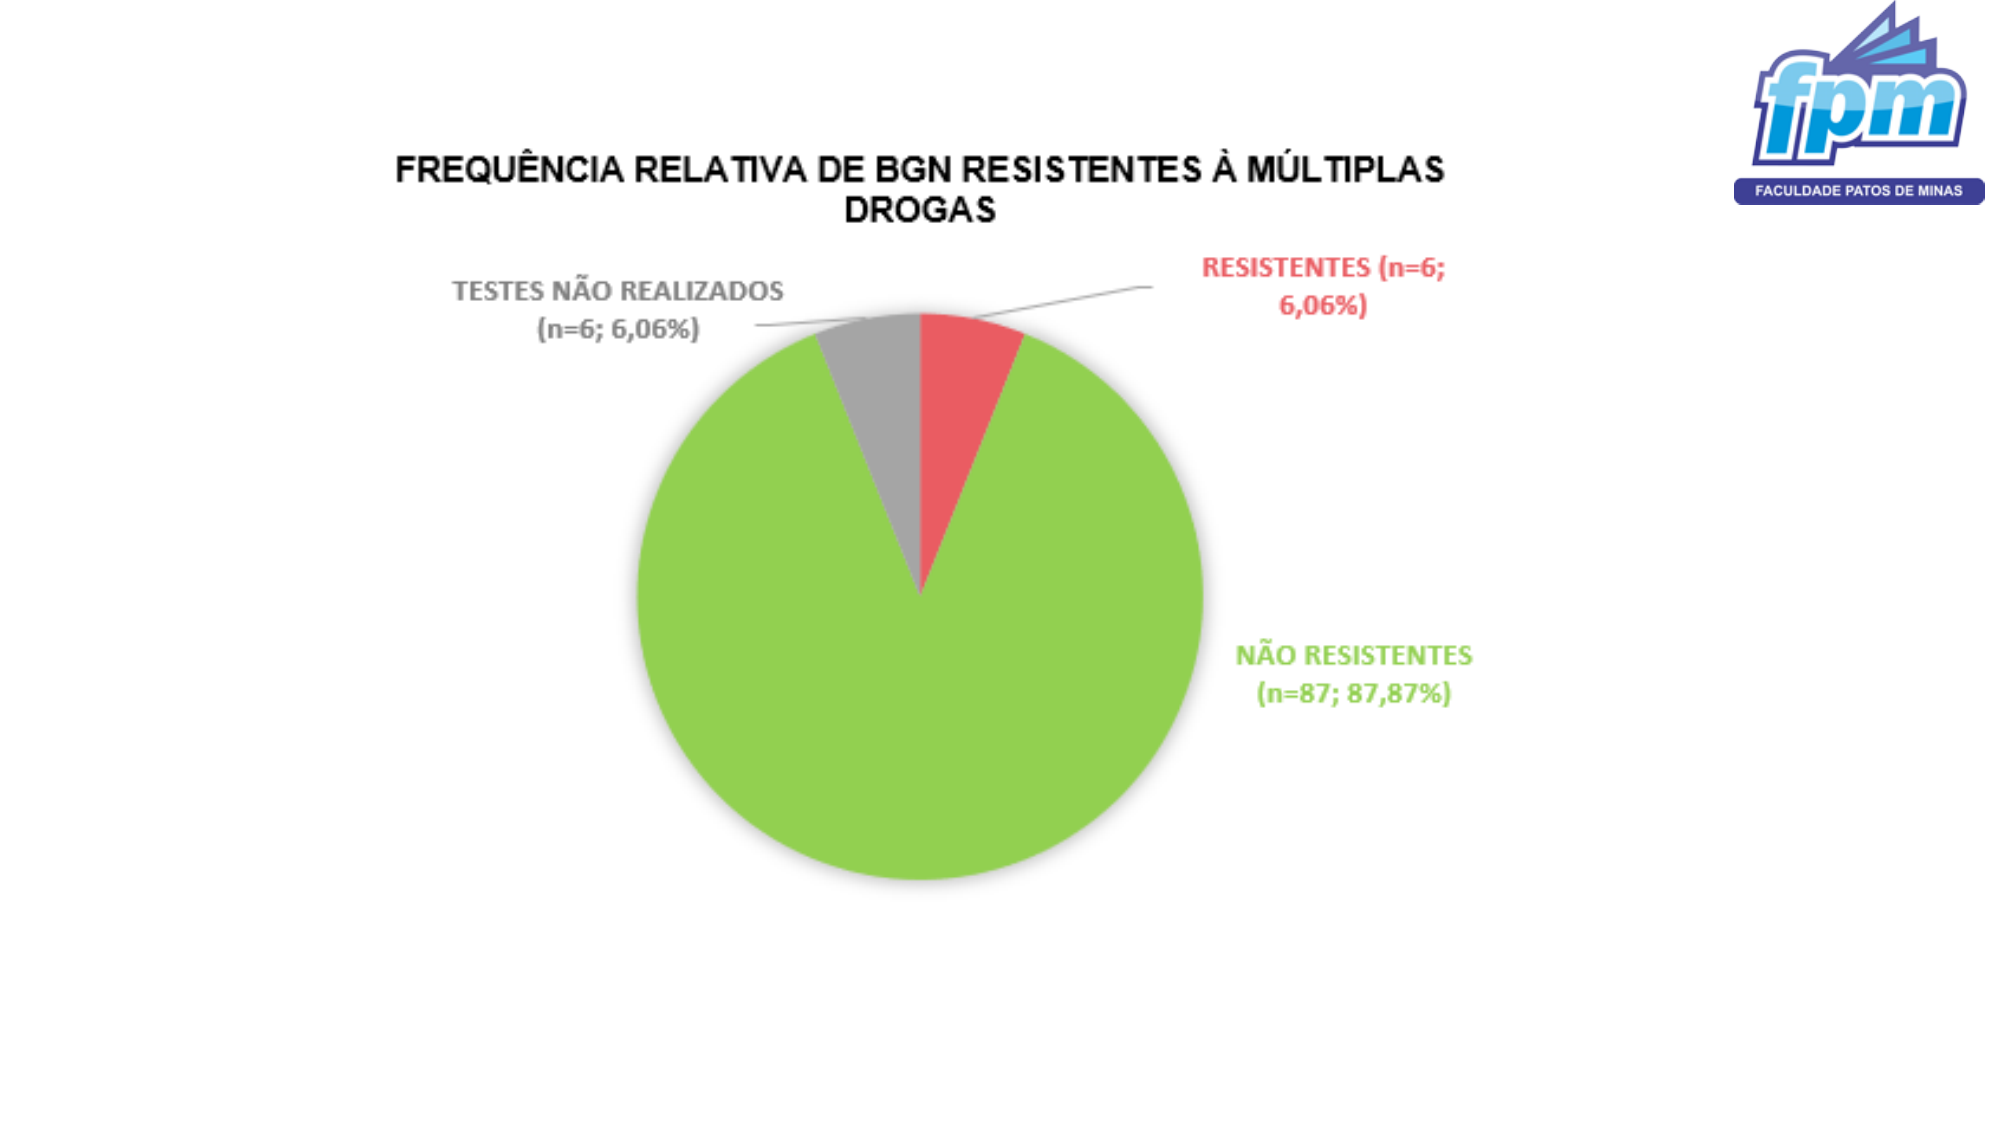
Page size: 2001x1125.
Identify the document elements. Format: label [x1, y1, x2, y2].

list [282, 133, 1587, 928]
picture [1734, 0, 1985, 205]
